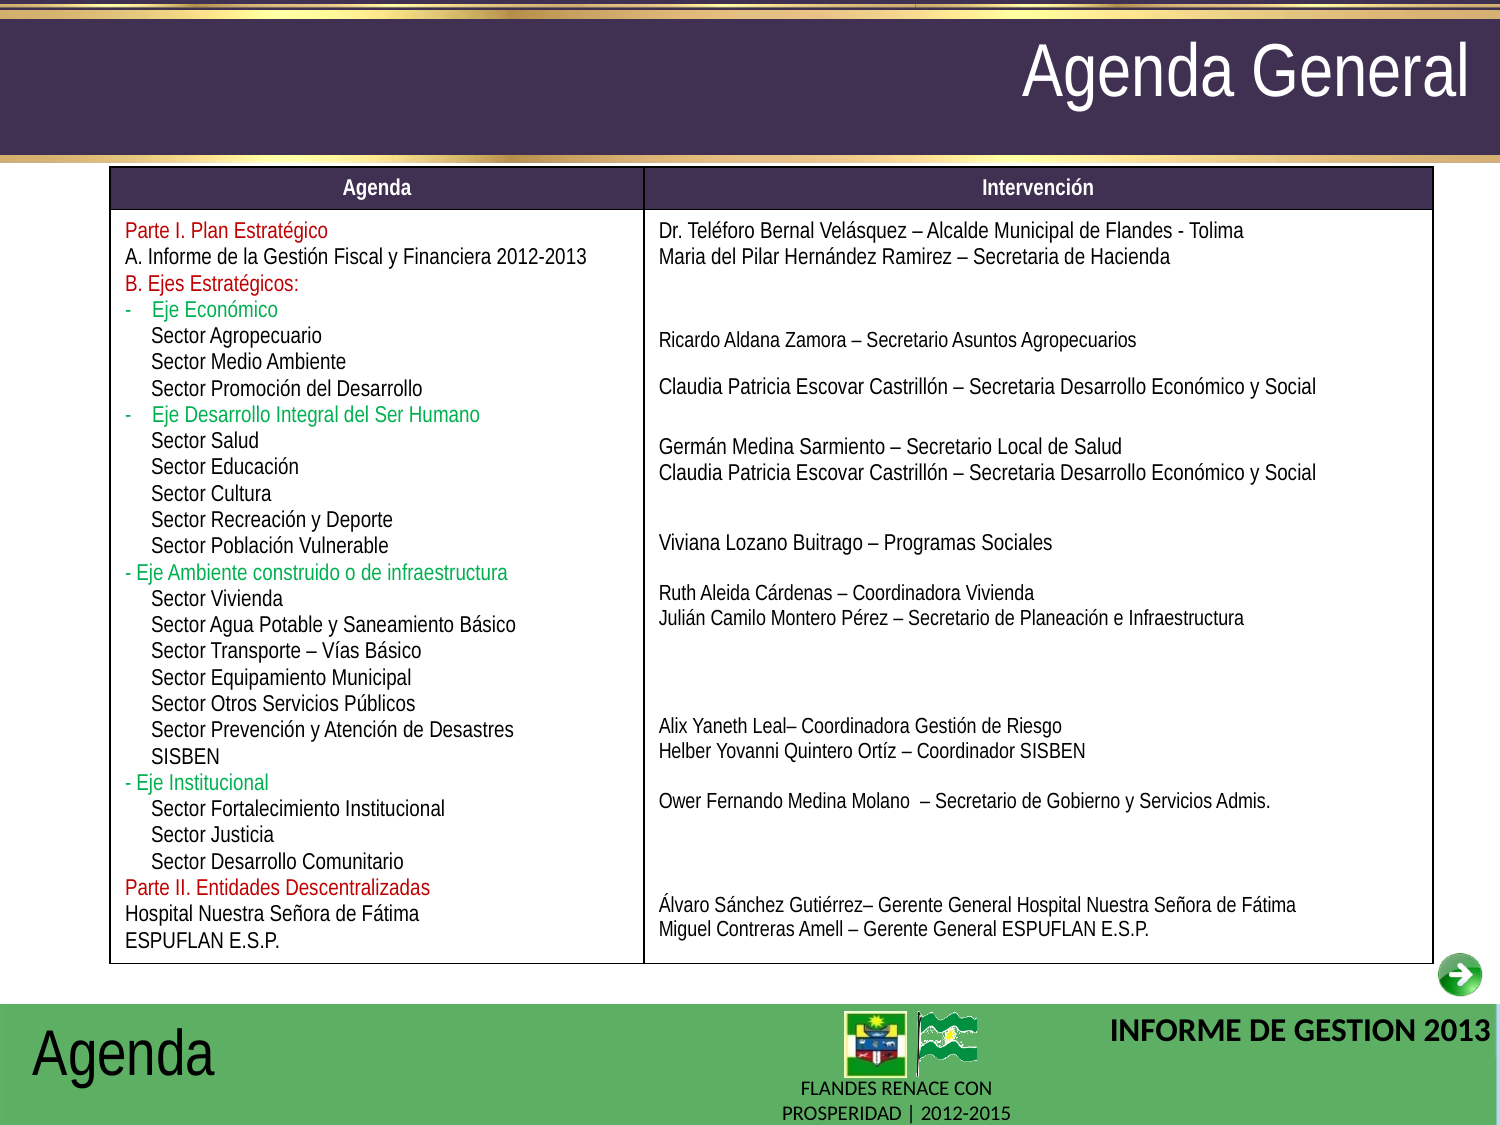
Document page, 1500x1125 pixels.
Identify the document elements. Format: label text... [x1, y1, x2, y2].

picture [915, 1011, 977, 1077]
text_box Institucional [0, 155, 1500, 163]
text_box Agenda [17, 1007, 680, 1097]
picture [844, 1011, 907, 1078]
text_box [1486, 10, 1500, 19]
text_box Institucional [0, 4, 135, 8]
table_header Intervención [645, 168, 1432, 209]
title Eje Ambiente Construido e Infraestructura [0, 1004, 1500, 1125]
text_box Institucional [0, 10, 135, 19]
table_cell Dr. Teléforo Bernal Velásquez – Alcalde Municipal de Flandes - Tolima Maria del Pilar Hernández Ramirez – Secretaria de Hacienda Ricardo Aldana Zamora – Secretario Asuntos Agropecuarios Claudia Patricia Escovar Castrillón – Secretaria Desarrollo Económico y Social Germán Medina Sarmiento – Secretario Local de Salud Claudia Patricia Escovar Castrillón – Secretaria Desarrollo Económico y Social Viviana Lozano Buitrago – Programas Sociales Ruth Aleida Cárdenas – Coordinadora Vivienda Julián Camilo Montero Pérez – Secretario de Planeación e Infraestructura Alix Yaneth Leal– Coordinadora Gestión de Riesgo Helber Yovanni Quintero Ortíz – Coordinador SISBEN Ower Fernando Medina Molano – Secretario de Gobierno y Servicios Admis. Álvaro Sánchez Gutiérrez– Gerente General Hospital Nuestra Señora de Fátima Miguel Contreras Amell – Gerente General ESPUFLAN E.S.P. [645, 210, 1432, 963]
title Agenda General [135, 0, 1486, 138]
table_header Agenda [111, 168, 643, 209]
picture [1437, 952, 1483, 998]
table_cell Parte I. Plan Estratégico A. Informe de la Gestión Fiscal y Financiera 2012-2013 B. Ejes Estratégicos: - Eje Económico Sector Agropecuario Sector Medio Ambiente Sector Promoción del Desarrollo - Eje Desarrollo Integral del Ser Humano Sector Salud Sector Educación Sector Cultura Sector Recreación y Deporte Sector Población Vulnerable - Eje Ambiente construido o de infraestructura Sector Vivienda Sector Agua Potable y Saneamiento Básico Sector Transporte – Vías Básico Sector Equipamiento Municipal Sector Otros Servicios Públicos Sector Prevención y Atención de Desastres SISBEN - Eje Institucional Sector Fortalecimiento Institucional Sector Justicia Sector Desarrollo Comunitario Parte II. Entidades Descentralizadas Hospital Nuestra Señora de Fátima ESPUFLAN E.S.P. [111, 210, 643, 963]
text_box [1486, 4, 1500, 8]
